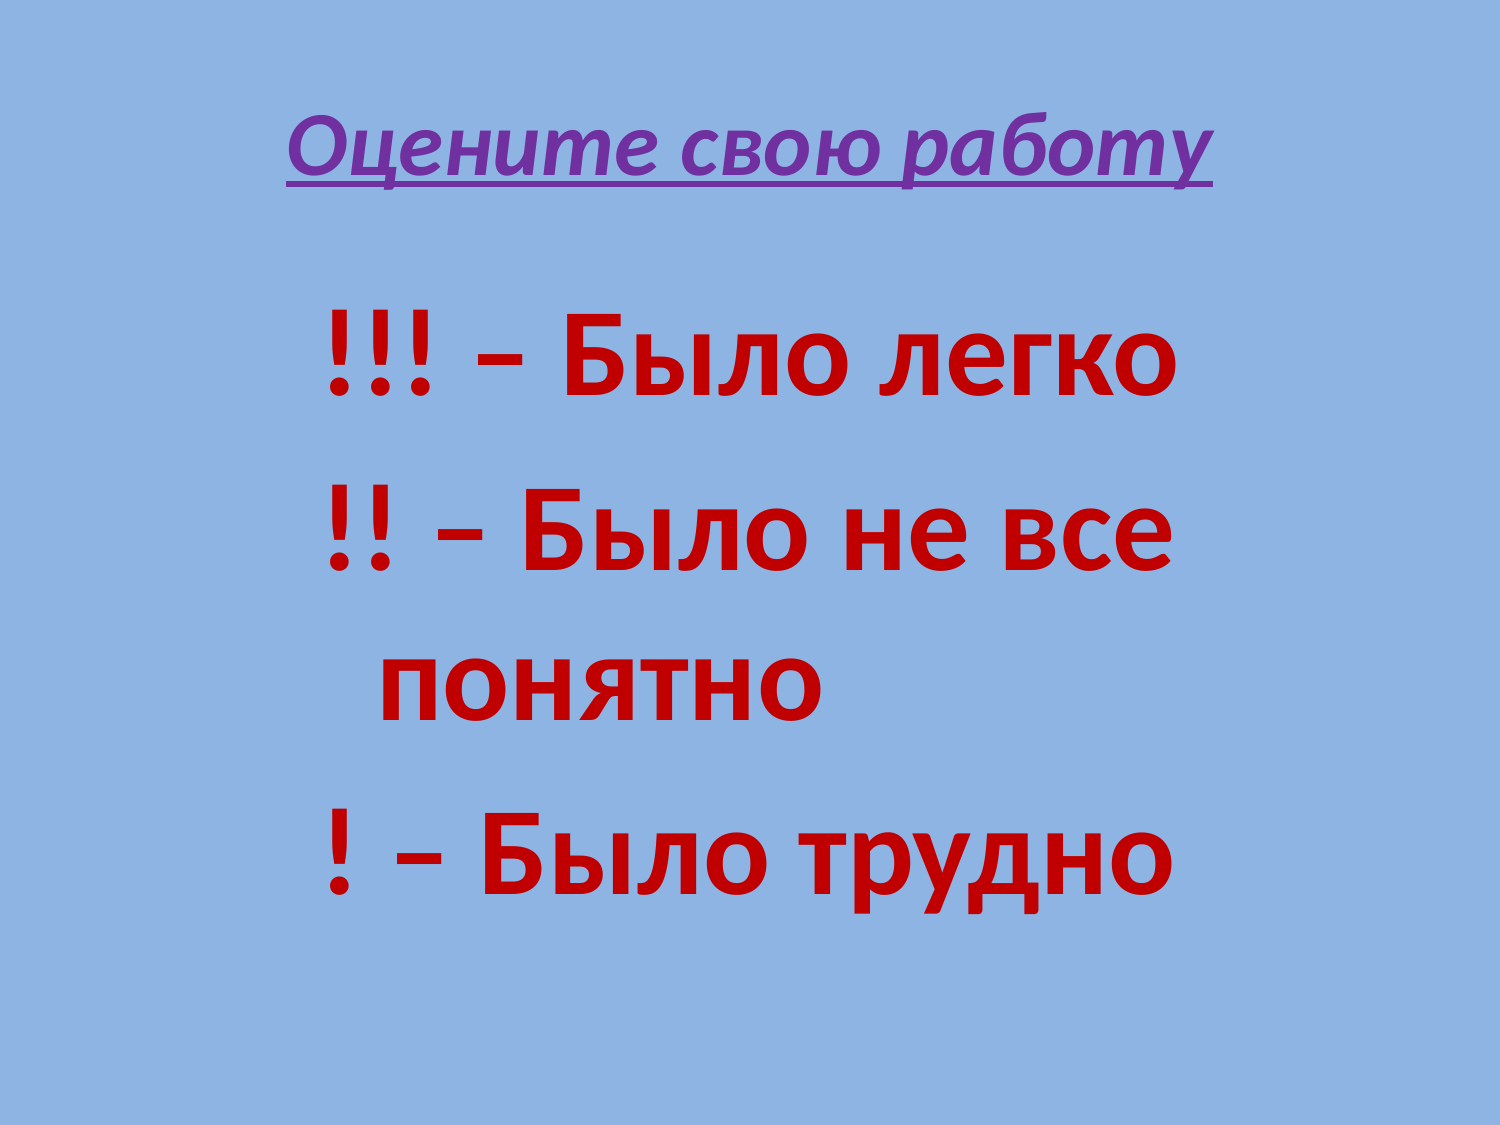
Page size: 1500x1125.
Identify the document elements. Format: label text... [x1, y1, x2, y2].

list !!! – Было легко !! – Было не все понятно ! – Было трудно [304, 262, 1426, 1006]
title Оцените свою работу [74, 44, 1426, 233]
